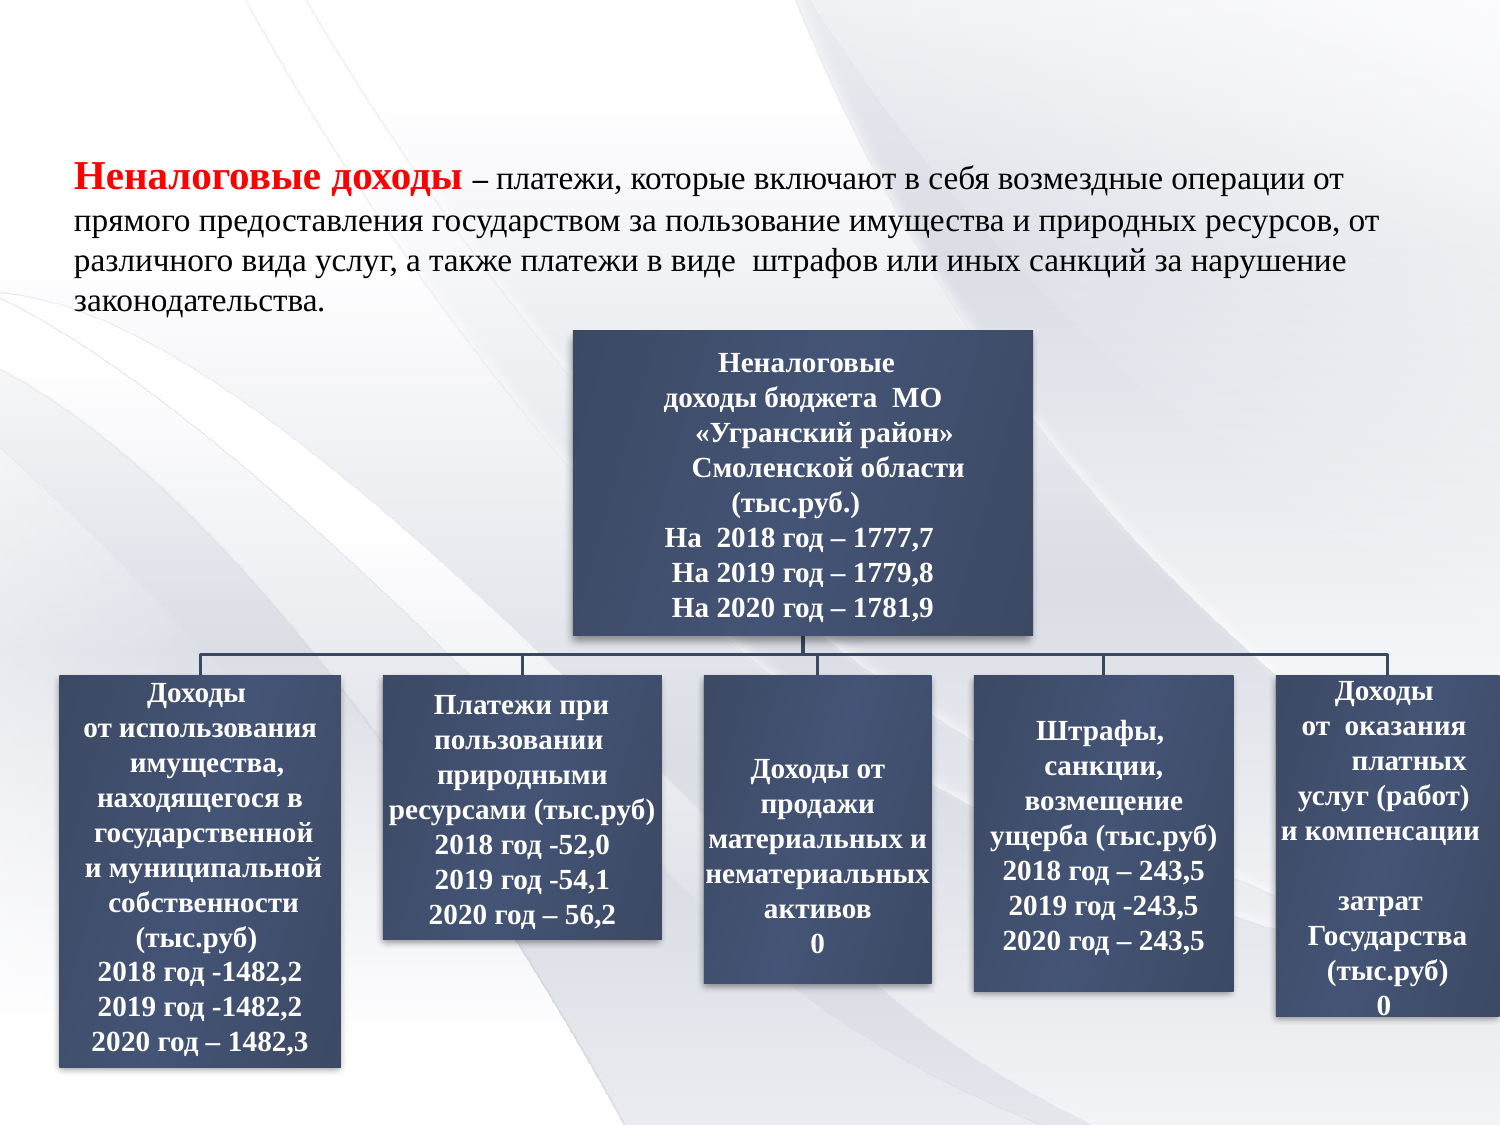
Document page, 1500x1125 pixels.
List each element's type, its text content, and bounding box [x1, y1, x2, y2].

title Неналоговые доходы – платежи, которые включают в себя возмездные операции от прямого предоставления государством за пользование имущества и природных ресурсов, от различного вида услуг, а также платежи в виде штрафов или иных санкций за нарушение законодательства. [58, 30, 1410, 326]
picture [0, 0, 1500, 1125]
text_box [58, 326, 1500, 1071]
